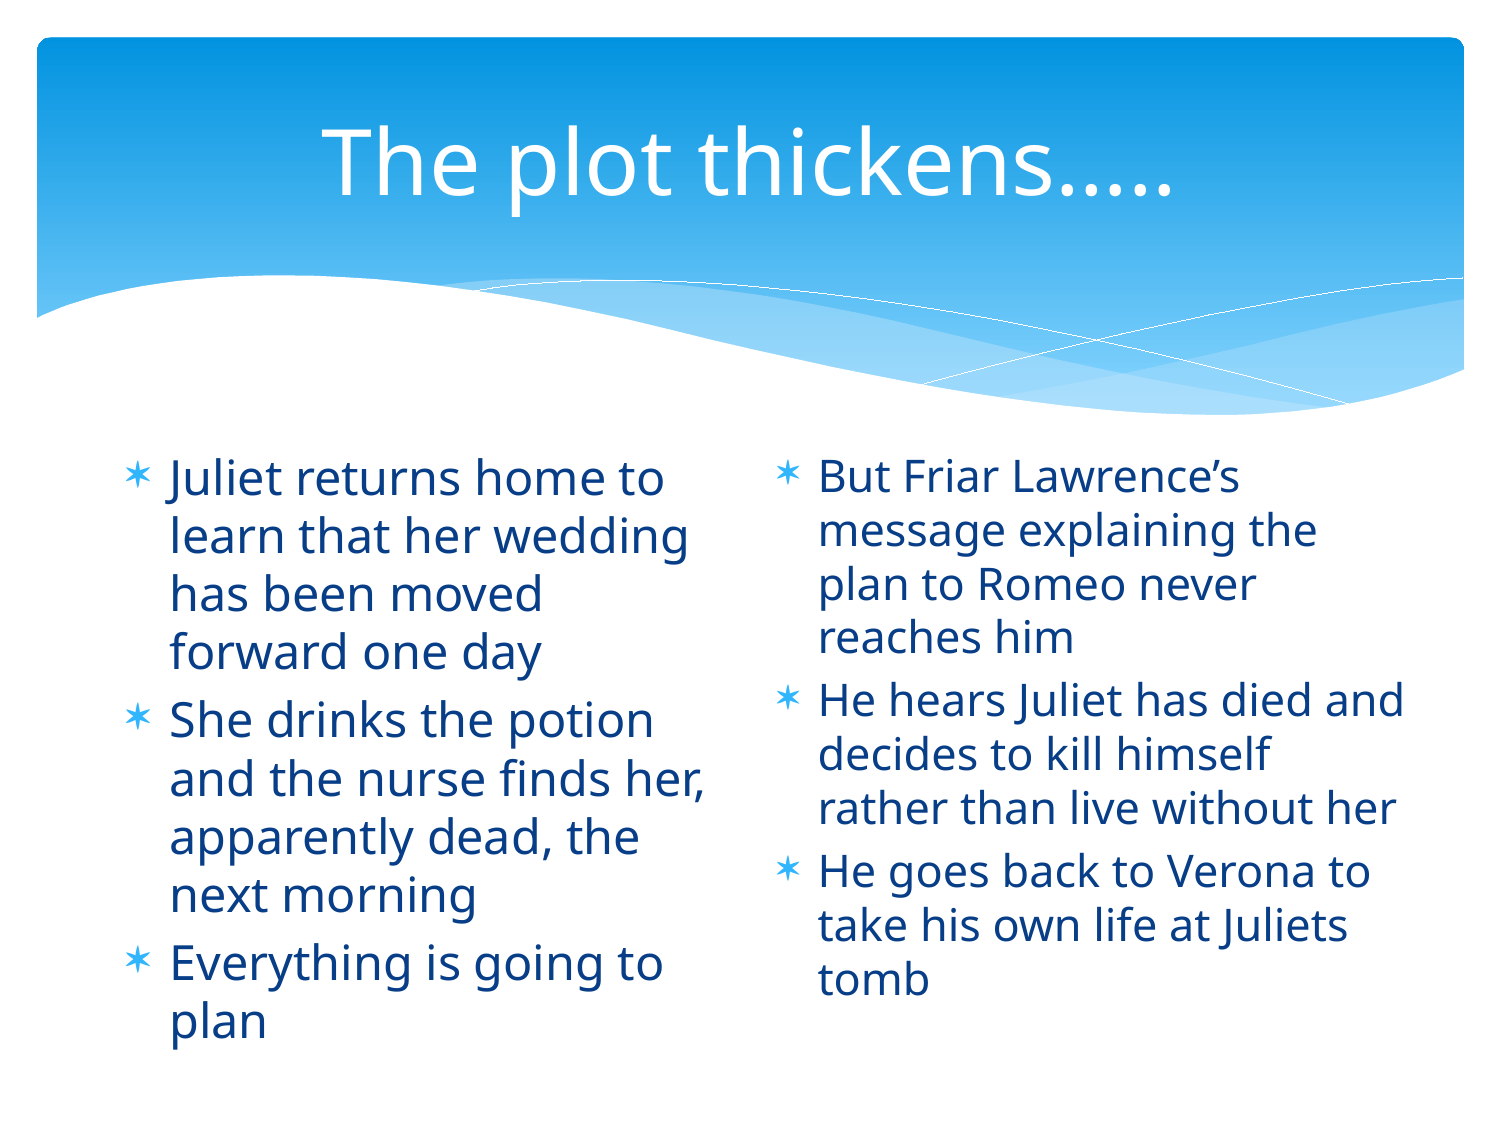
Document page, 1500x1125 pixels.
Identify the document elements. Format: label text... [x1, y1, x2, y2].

title The plot thickens….. [75, 55, 1425, 261]
list Juliet returns home to learn that her wedding has been moved forward one day She drinks the potion and the nurse finds her, apparently dead, the next morning Everything is going to plan [111, 439, 738, 1059]
list But Friar Lawrence’s message explaining the plan to Romeo never reaches him He hears Juliet has died and decides to kill himself rather than live without her He goes back to Verona to take his own life at Juliets tomb [761, 439, 1424, 1047]
picture [832, 479, 1374, 970]
